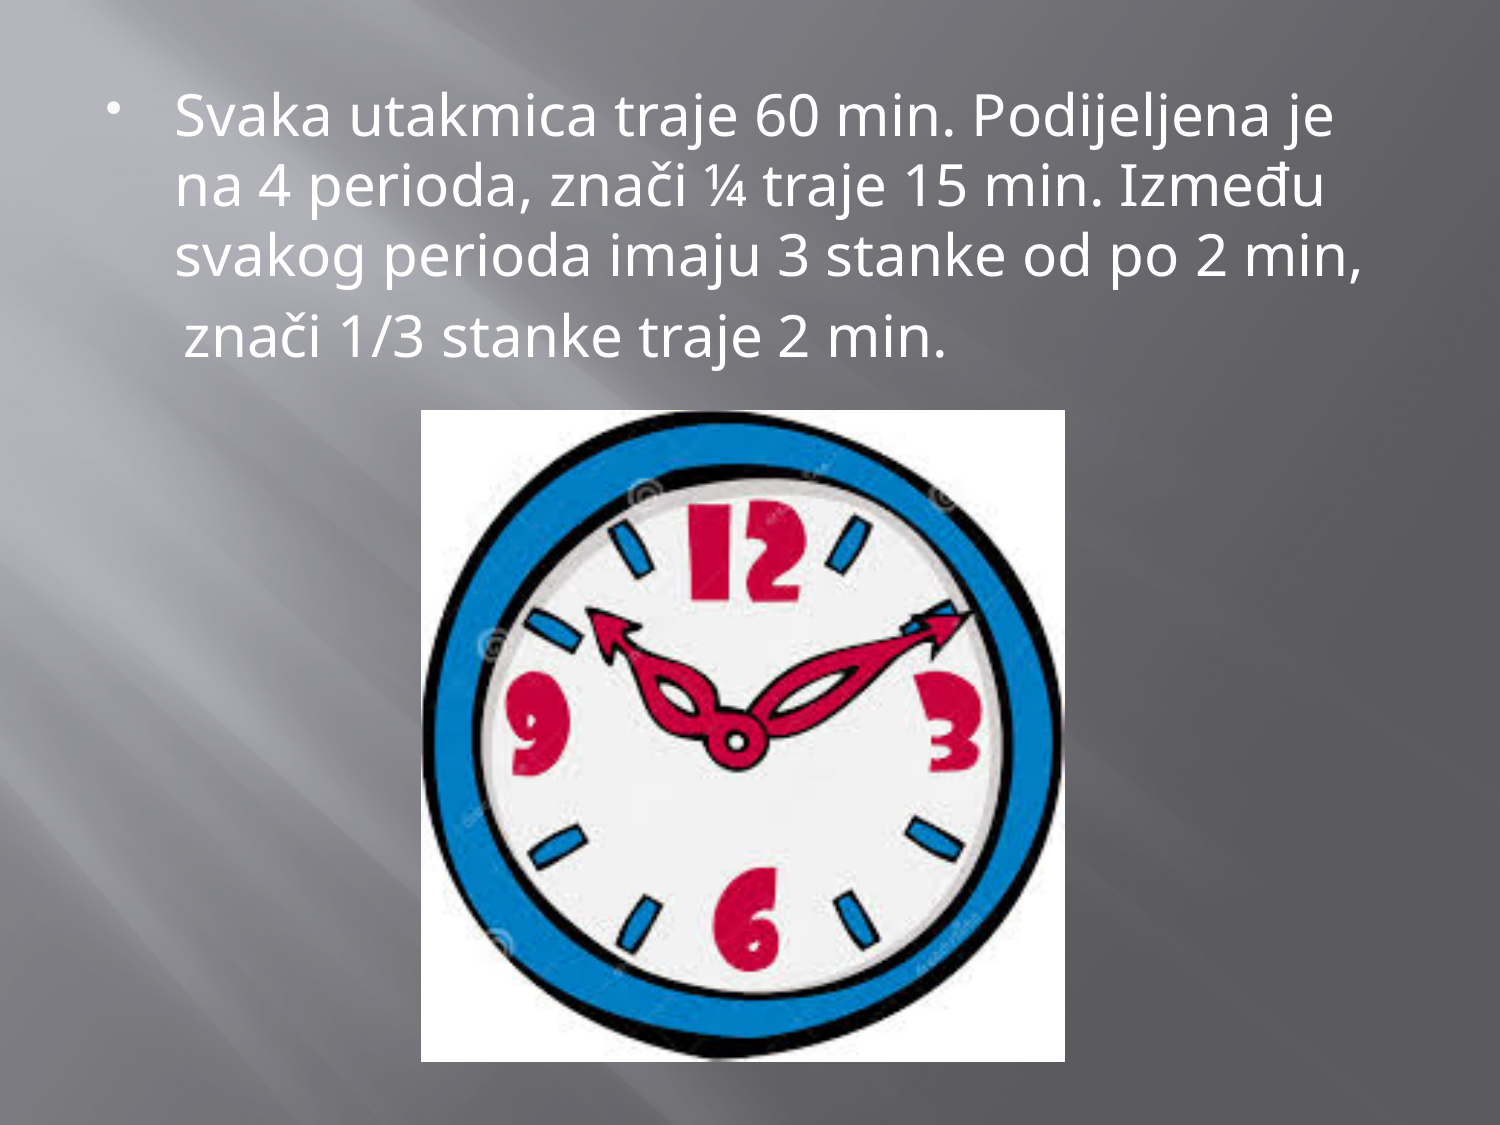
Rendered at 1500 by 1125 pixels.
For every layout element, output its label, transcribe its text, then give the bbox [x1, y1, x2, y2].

picture [421, 409, 1066, 1062]
list Svaka utakmica traje 60 min. Podijeljena je na 4 perioda, znači ¼ traje 15 min. Između svakog perioda imaju 3 stanke od po 2 min, znači 1/3 stanke traje 2 min. [70, 70, 1425, 1035]
